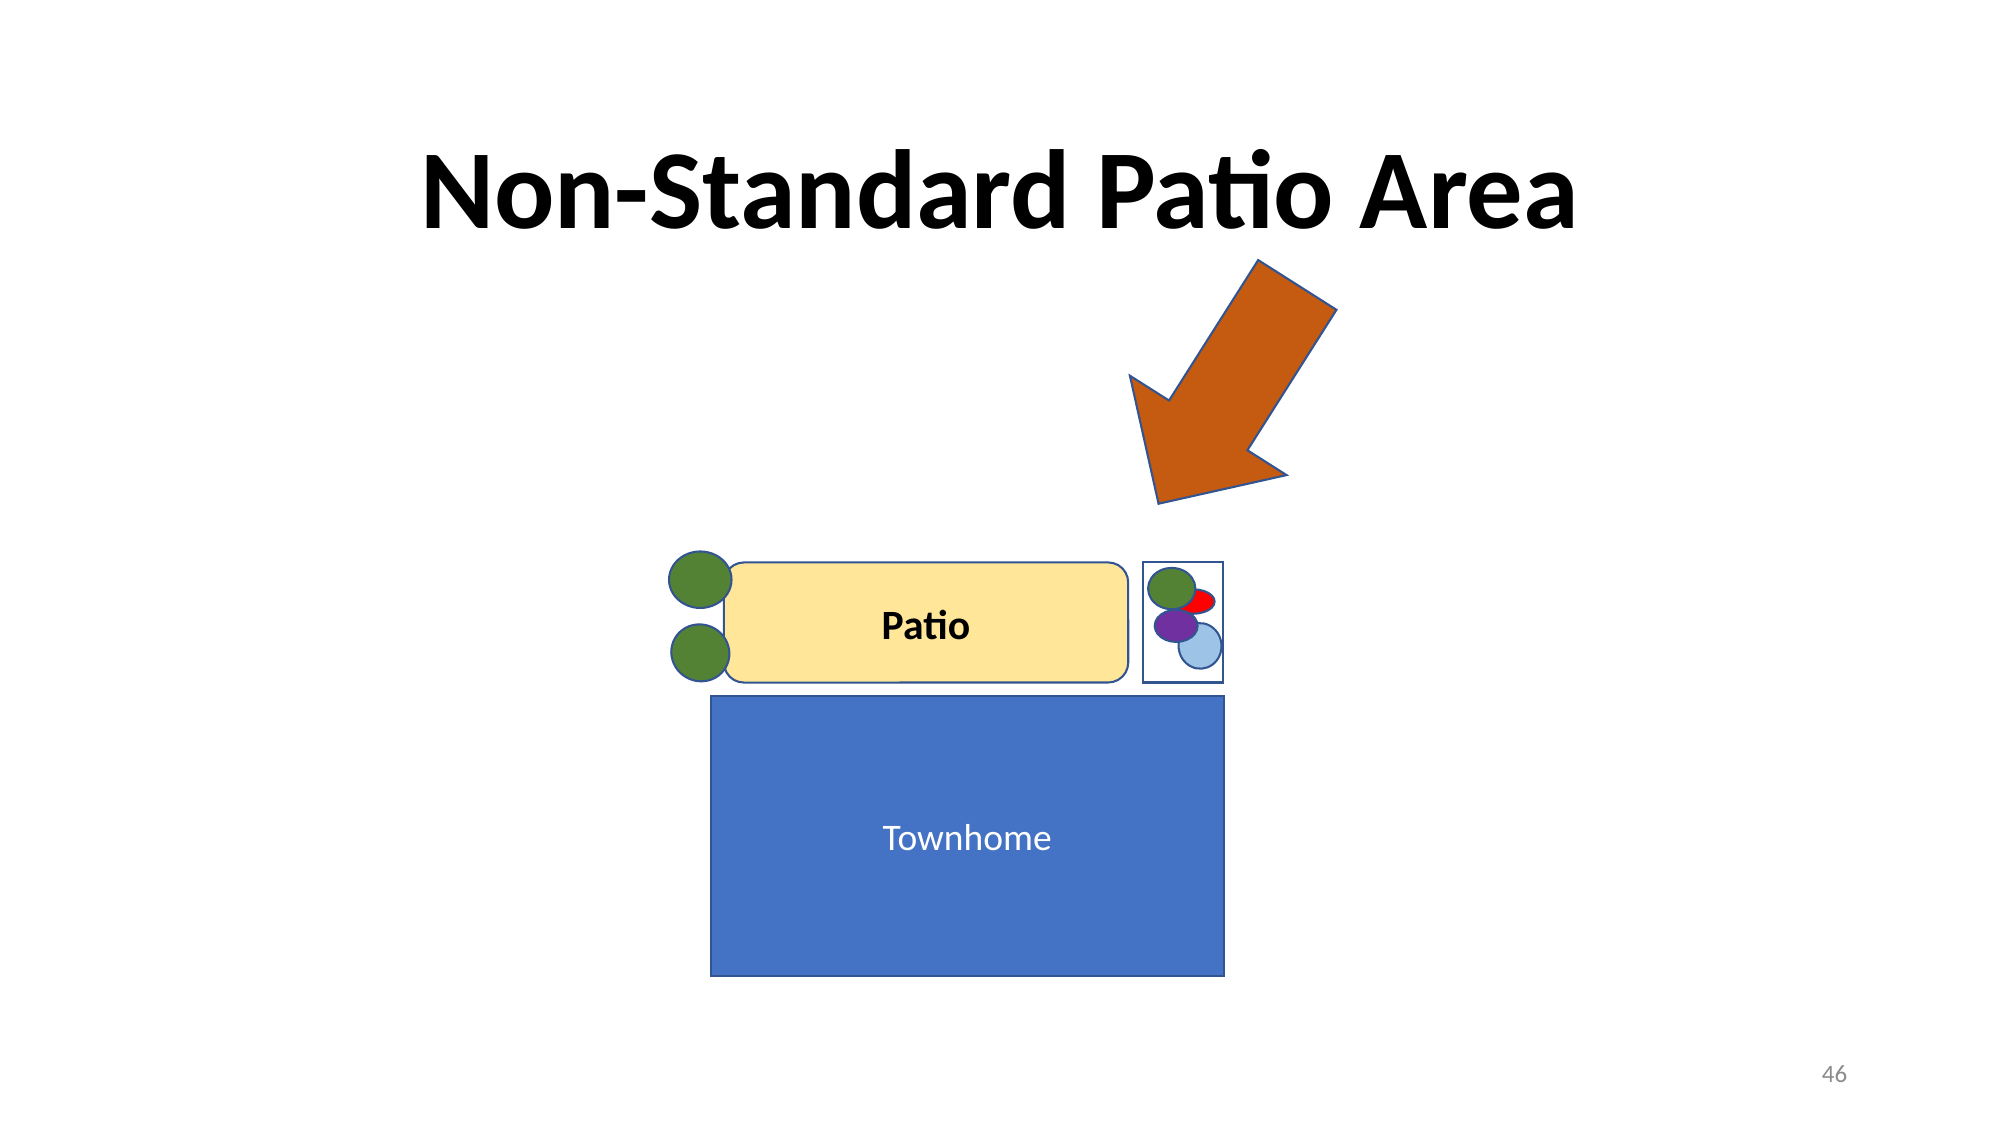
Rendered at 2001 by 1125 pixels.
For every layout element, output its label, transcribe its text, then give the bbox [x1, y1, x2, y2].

text_box Patio [722, 561, 1130, 684]
text_box Townhome [710, 695, 1225, 977]
text_box [1128, 258, 1338, 505]
text_box [670, 623, 731, 683]
text_box [1142, 561, 1224, 684]
slide_number 46 [1412, 1042, 1863, 1103]
text_box [667, 550, 733, 610]
title Non-Standard Patio Area [137, 83, 1863, 302]
text_box [1147, 566, 1197, 611]
